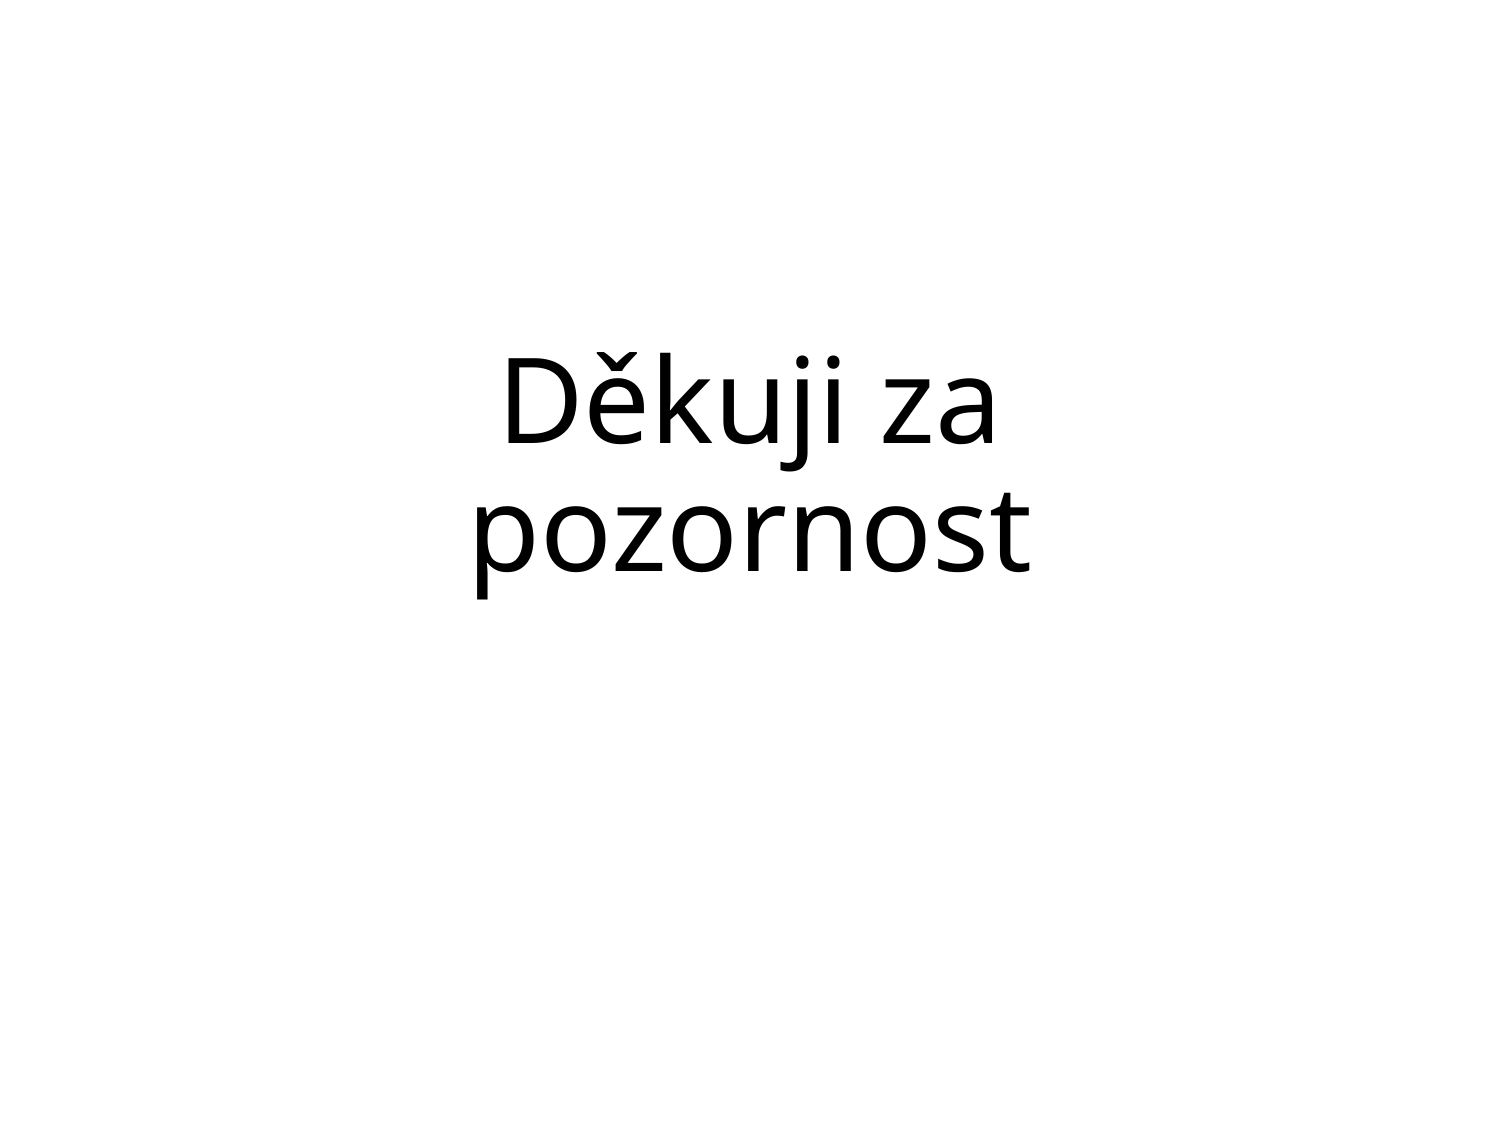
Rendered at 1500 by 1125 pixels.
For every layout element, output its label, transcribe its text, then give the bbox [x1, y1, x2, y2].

title Děkuji za pozornost [187, 259, 1313, 679]
